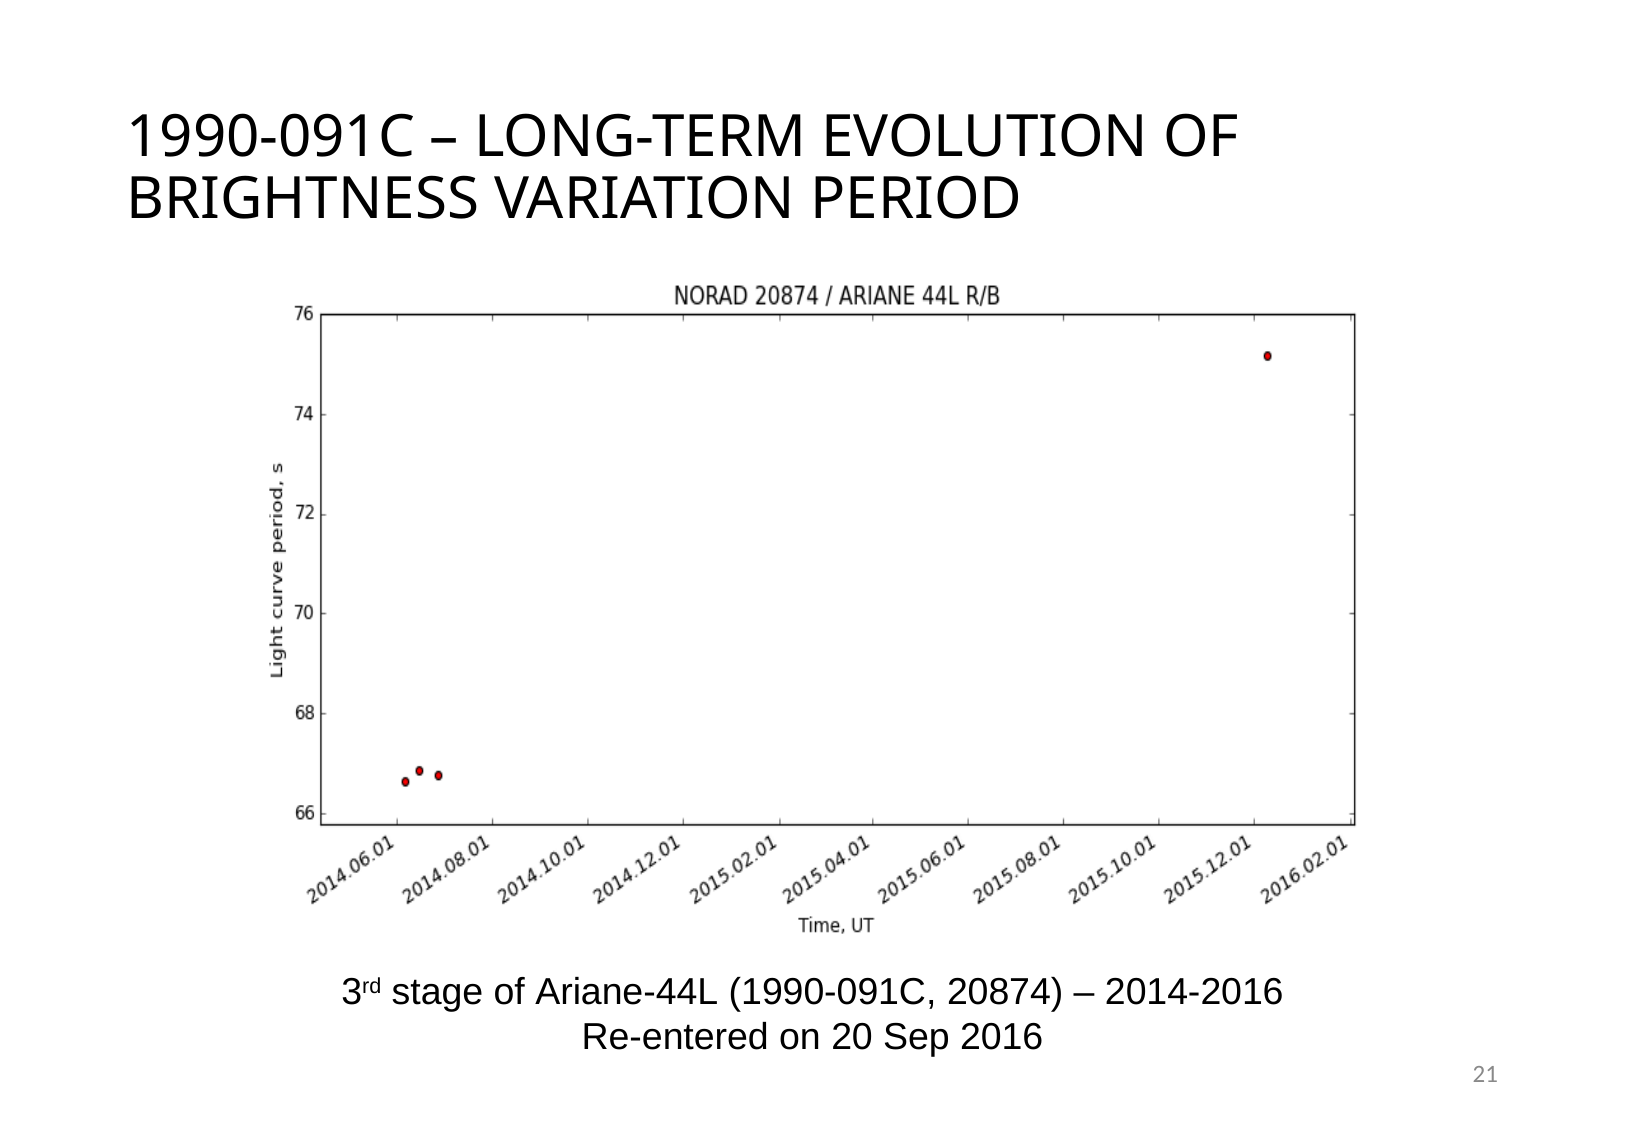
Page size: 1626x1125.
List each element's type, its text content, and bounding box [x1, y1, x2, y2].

slide_number 21 [1147, 1042, 1514, 1103]
title 1990-091C – LONG-TERM EVOLUTION OF BRIGHTNESS VARIATION PERIOD [111, 59, 1514, 278]
picture [253, 264, 1372, 959]
text_box 3rd stage of Ariane-44L (1990-091C, 20874) – 2014-2016 Re-entered on 20 Sep 2016 [326, 959, 1299, 1065]
